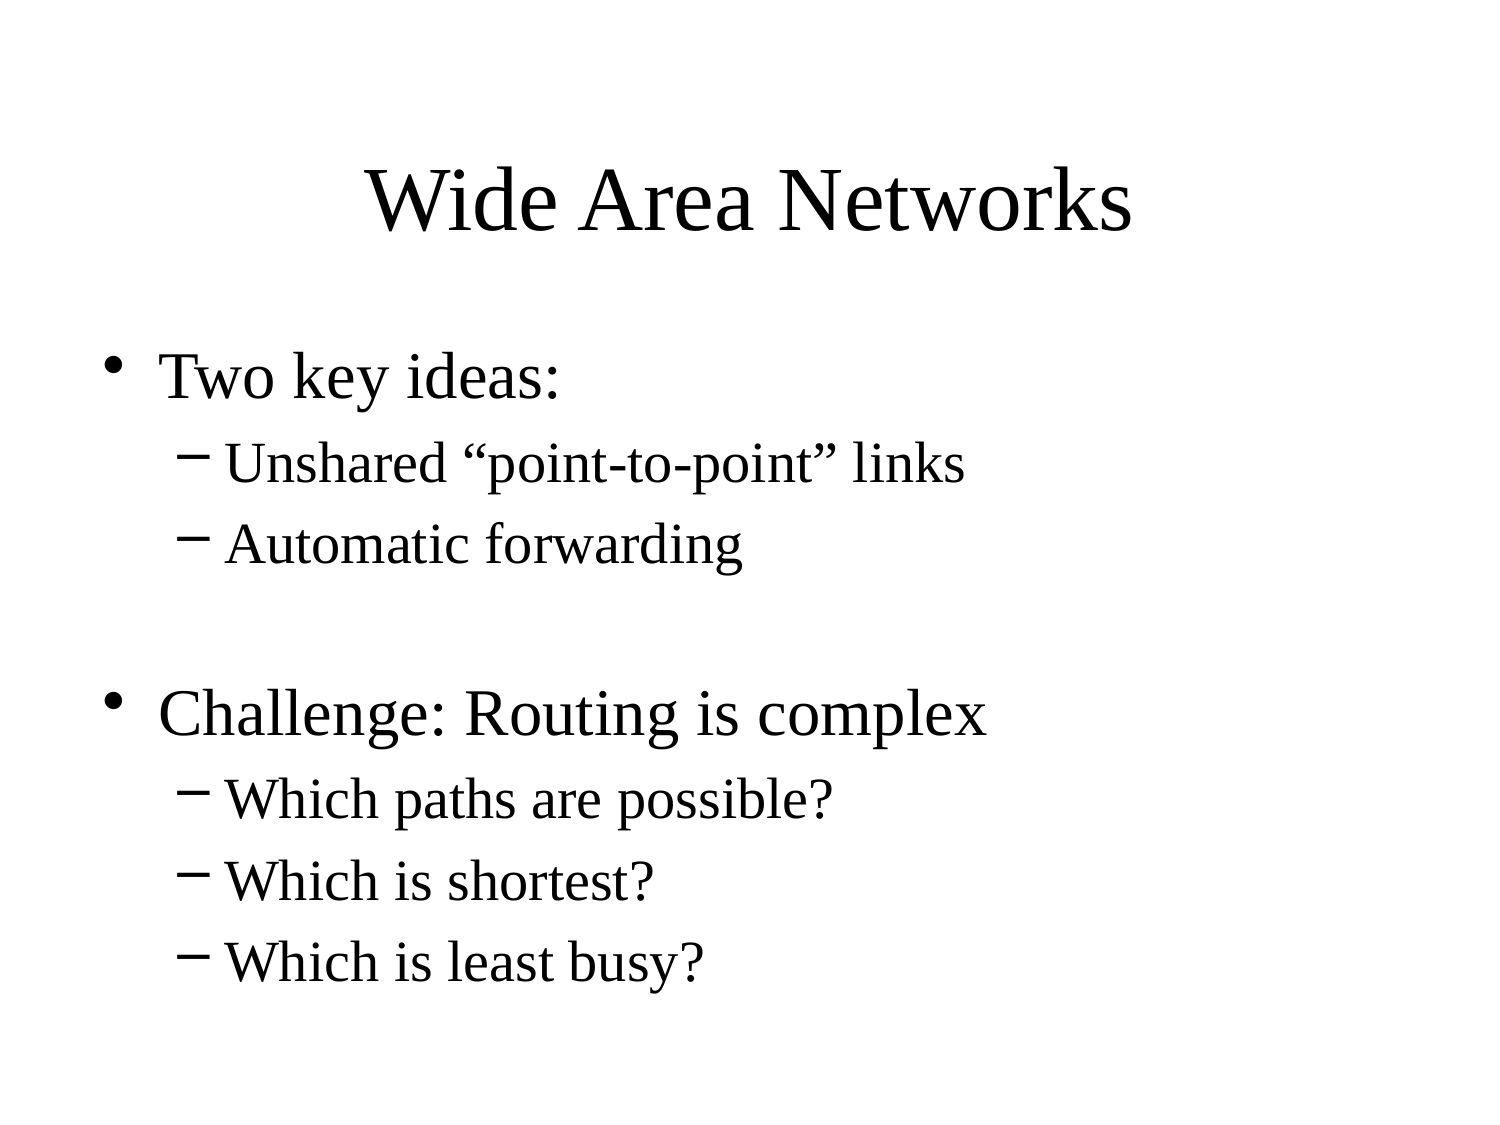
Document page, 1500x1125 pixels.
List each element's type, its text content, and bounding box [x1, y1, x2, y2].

list Two key ideas: Unshared “point-to-point” links Automatic forwarding Challenge: Routing is complex Which paths are possible? Which is shortest? Which is least busy? [86, 324, 1438, 1001]
title Wide Area Networks [111, 99, 1388, 288]
